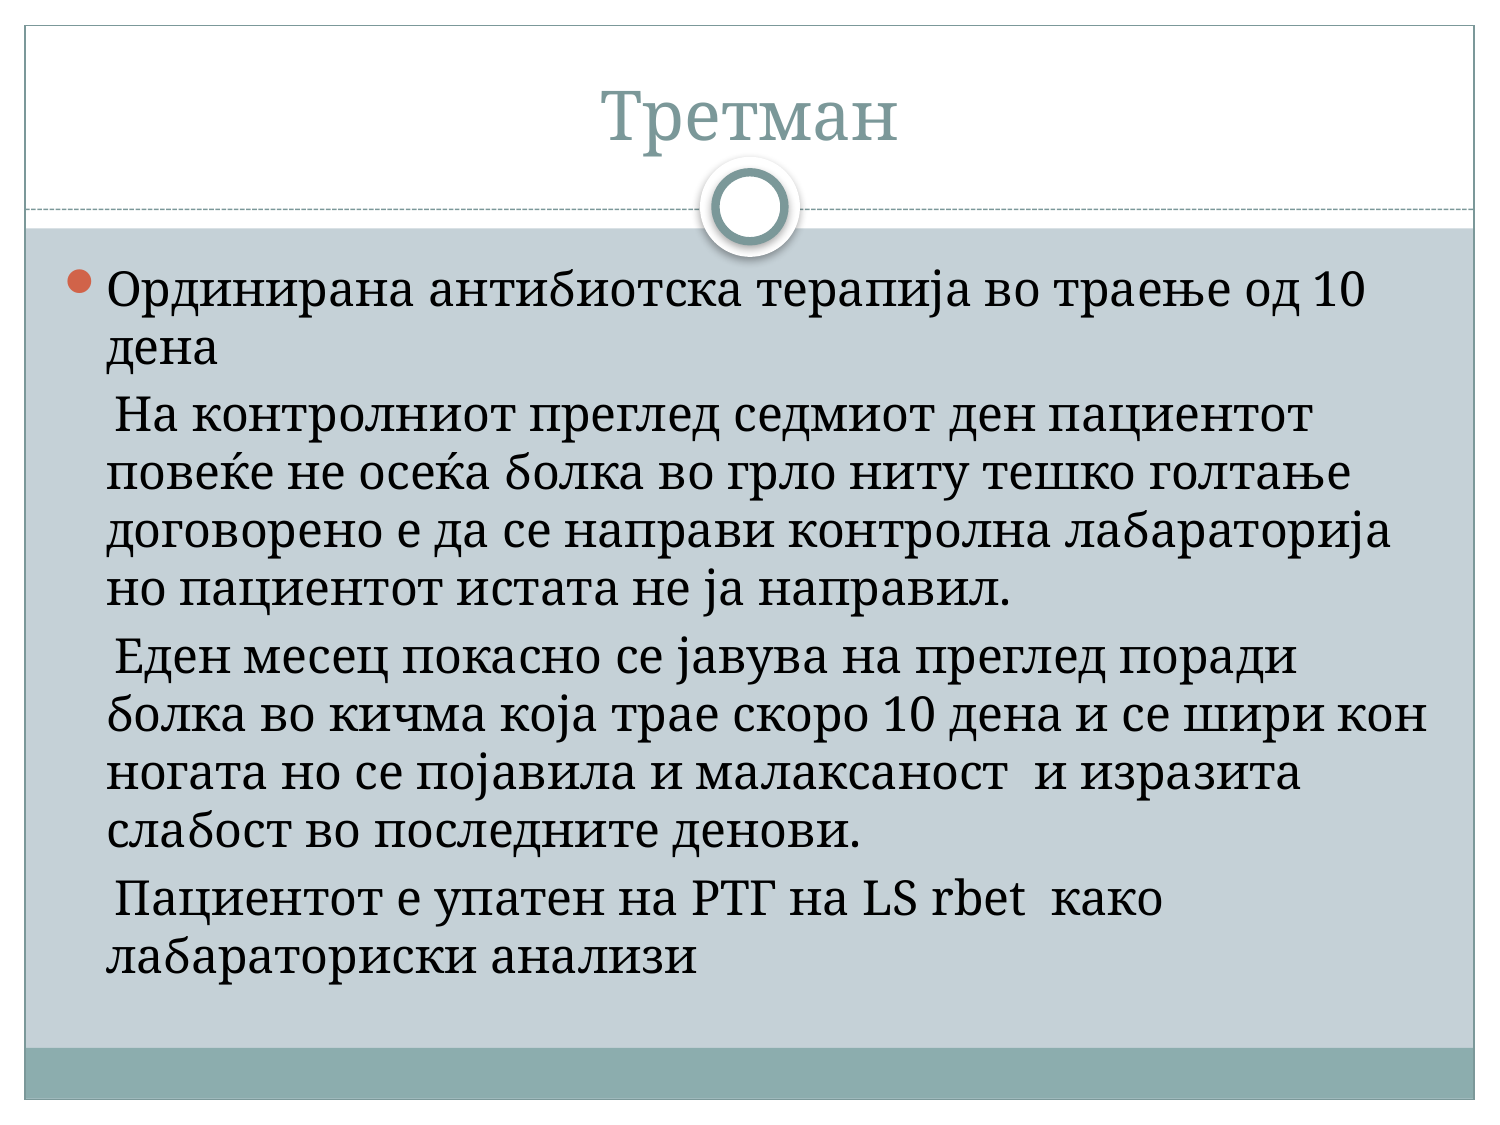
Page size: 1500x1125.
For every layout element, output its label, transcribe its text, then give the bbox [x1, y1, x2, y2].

list Ординирана антибиотска терапија во траење од 10 дена На контролниот преглед седмиот ден пациентот повеќе не осеќа болка во грло ниту тешко голтање договорено е да се направи контролна лабараторија но пациентот истата не ја направил. Еден месец покасно се јавува на преглед поради болка во кичма која трае скоро 10 дена и се шири кон ногата но се појавила и малаксаност и изразита слабост во последните денови. Пациентот е упатен на РТГ на LS rbet како лабараториски анализи [49, 250, 1445, 1001]
title Третман [49, 37, 1450, 162]
